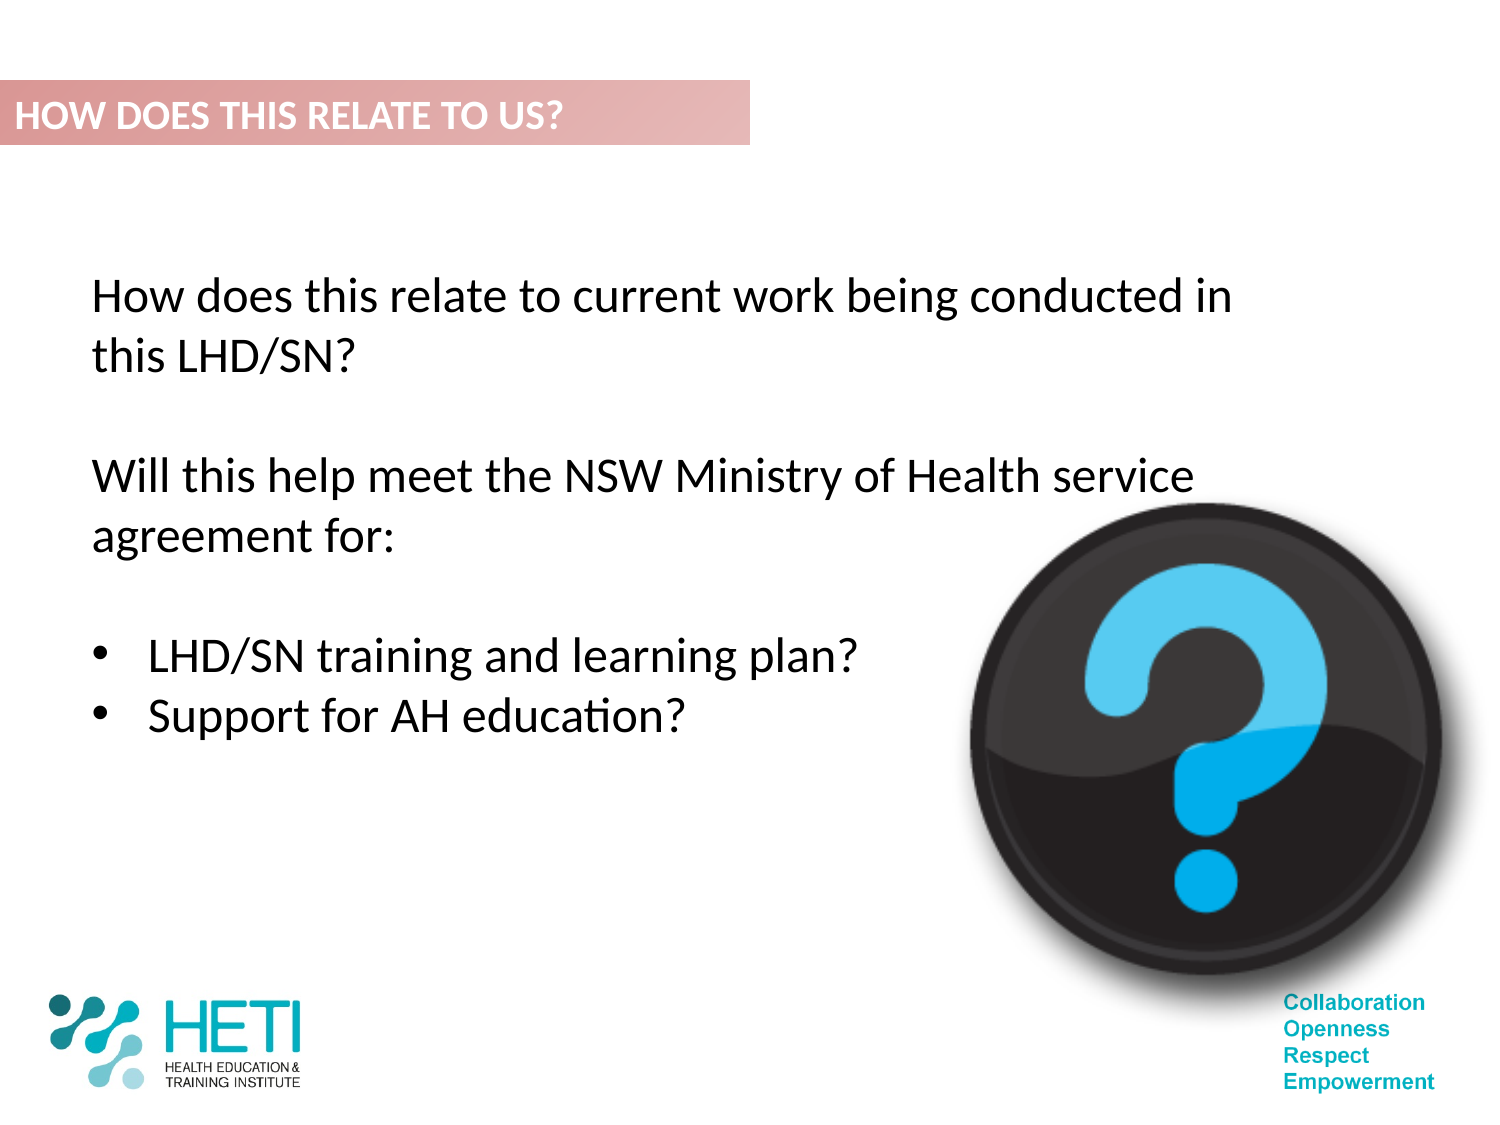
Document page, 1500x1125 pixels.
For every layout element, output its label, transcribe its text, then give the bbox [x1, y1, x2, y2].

list How does this relate to current work being conducted in this LHD/SN? Will this help meet the NSW Ministry of Health service agreement for: LHD/SN training and learning plan? Support for AH education? [76, 255, 899, 1035]
picture [904, 439, 1500, 1097]
text_box HOW DOES THIS RELATE TO US? [0, 80, 581, 145]
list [586, 44, 1426, 1006]
picture [38, 979, 314, 1105]
